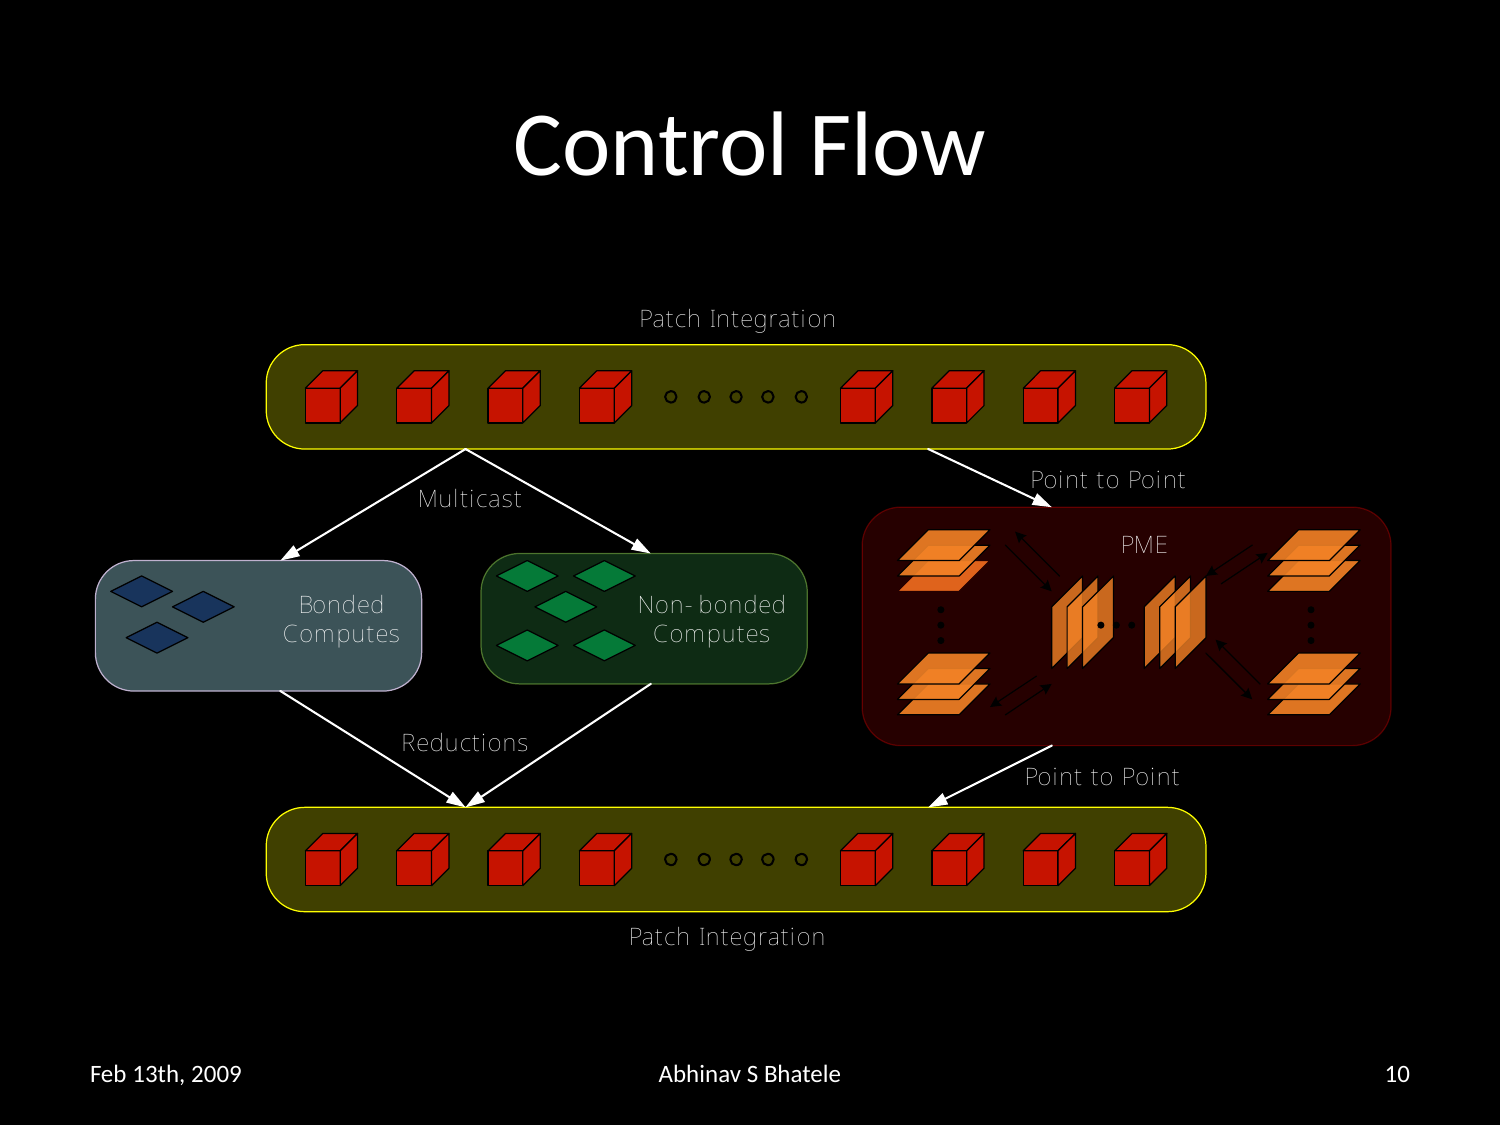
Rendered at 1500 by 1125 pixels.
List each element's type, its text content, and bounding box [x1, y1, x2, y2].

footer Abhinav S Bhatele [512, 1042, 988, 1103]
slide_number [75, 1042, 425, 1103]
slide_number 10 [1074, 1042, 1425, 1103]
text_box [91, 239, 1426, 976]
title Control Flow [75, 45, 1425, 233]
